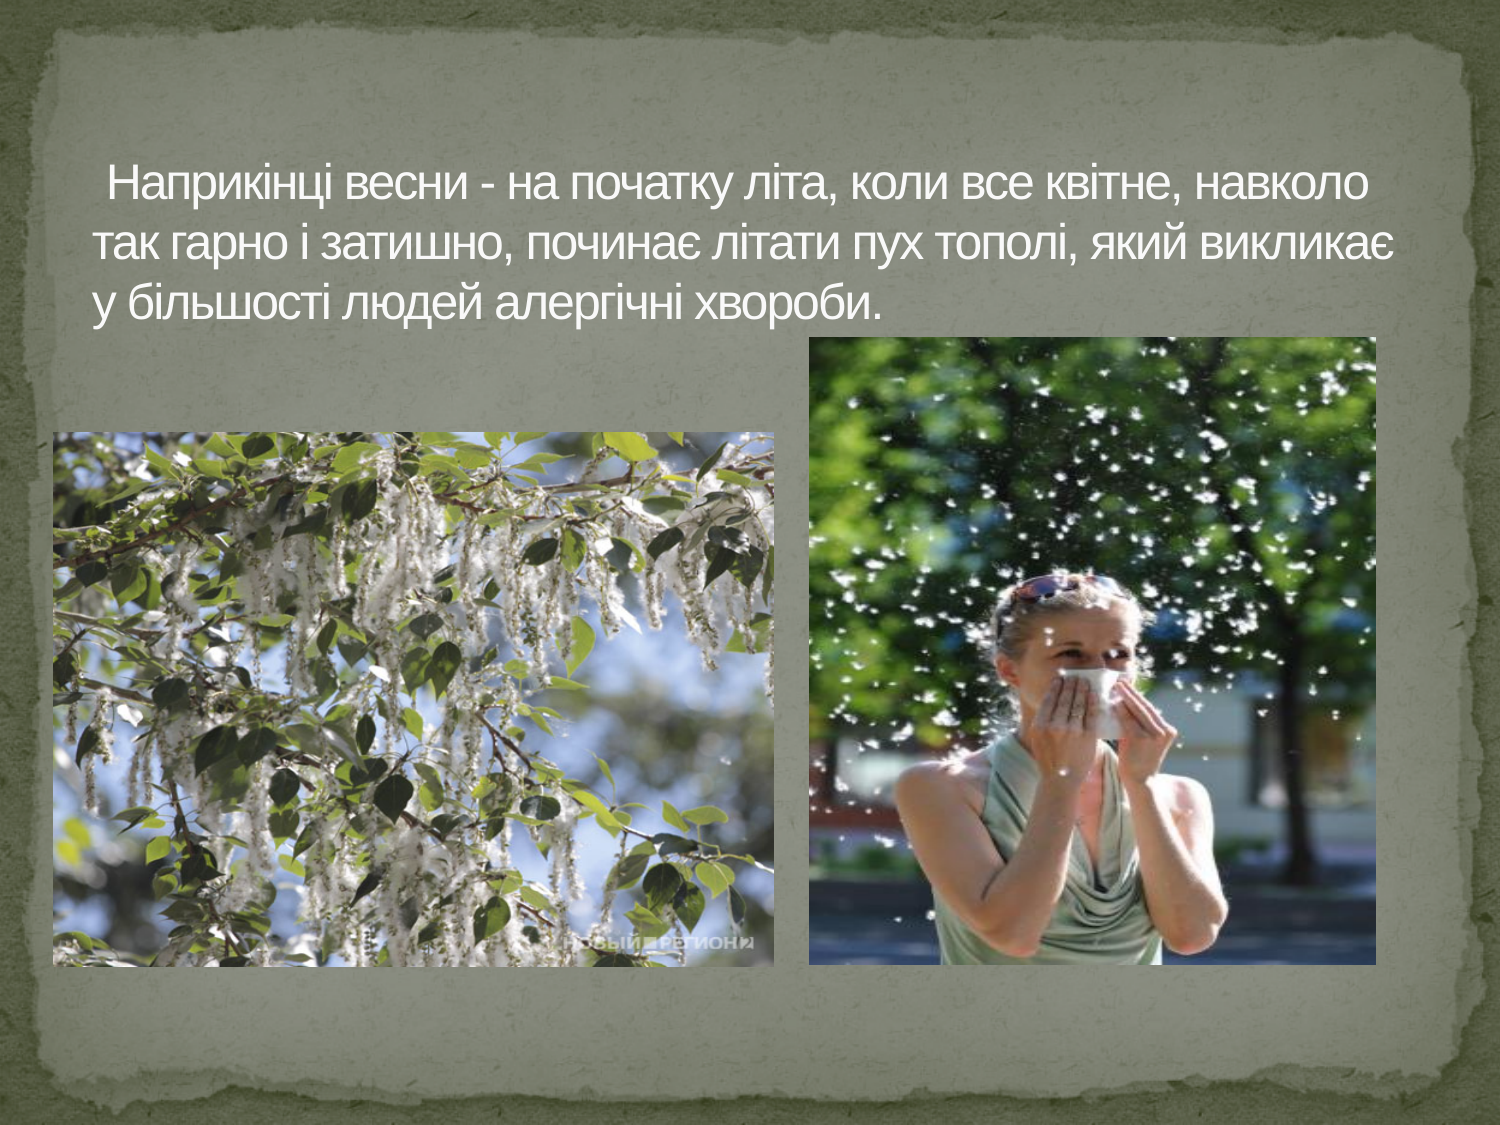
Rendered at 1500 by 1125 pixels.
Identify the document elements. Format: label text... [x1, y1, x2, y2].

picture [53, 432, 774, 967]
title Наприкінці весни - на початку літа, коли все квітне, навколо так гарно і затишно, починає літати пух тополі, який викликає у більшості людей алергічні хвороби. [76, 101, 1427, 338]
picture [809, 337, 1376, 965]
